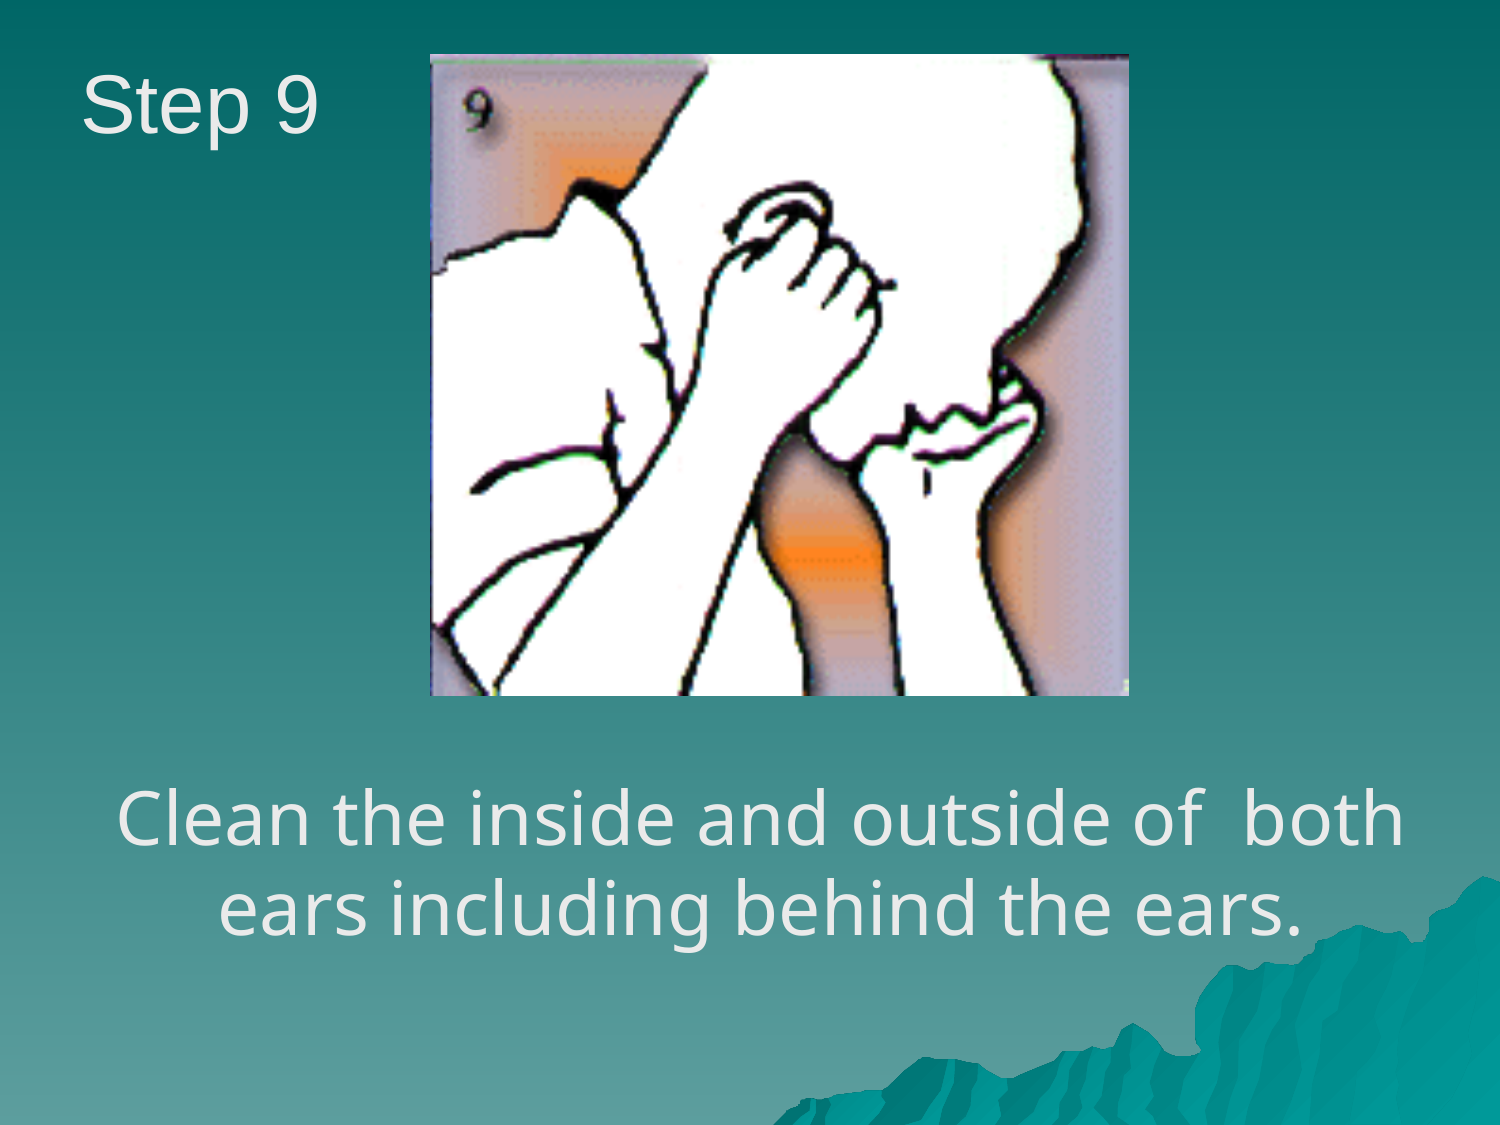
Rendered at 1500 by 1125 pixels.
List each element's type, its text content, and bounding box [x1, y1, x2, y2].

text_box Step 9 [41, 42, 361, 158]
text_box Clean the inside and outside of both ears including behind the ears. [64, 763, 1459, 958]
picture [430, 54, 1129, 696]
text_box Steps 8 a & b [383, 42, 987, 158]
